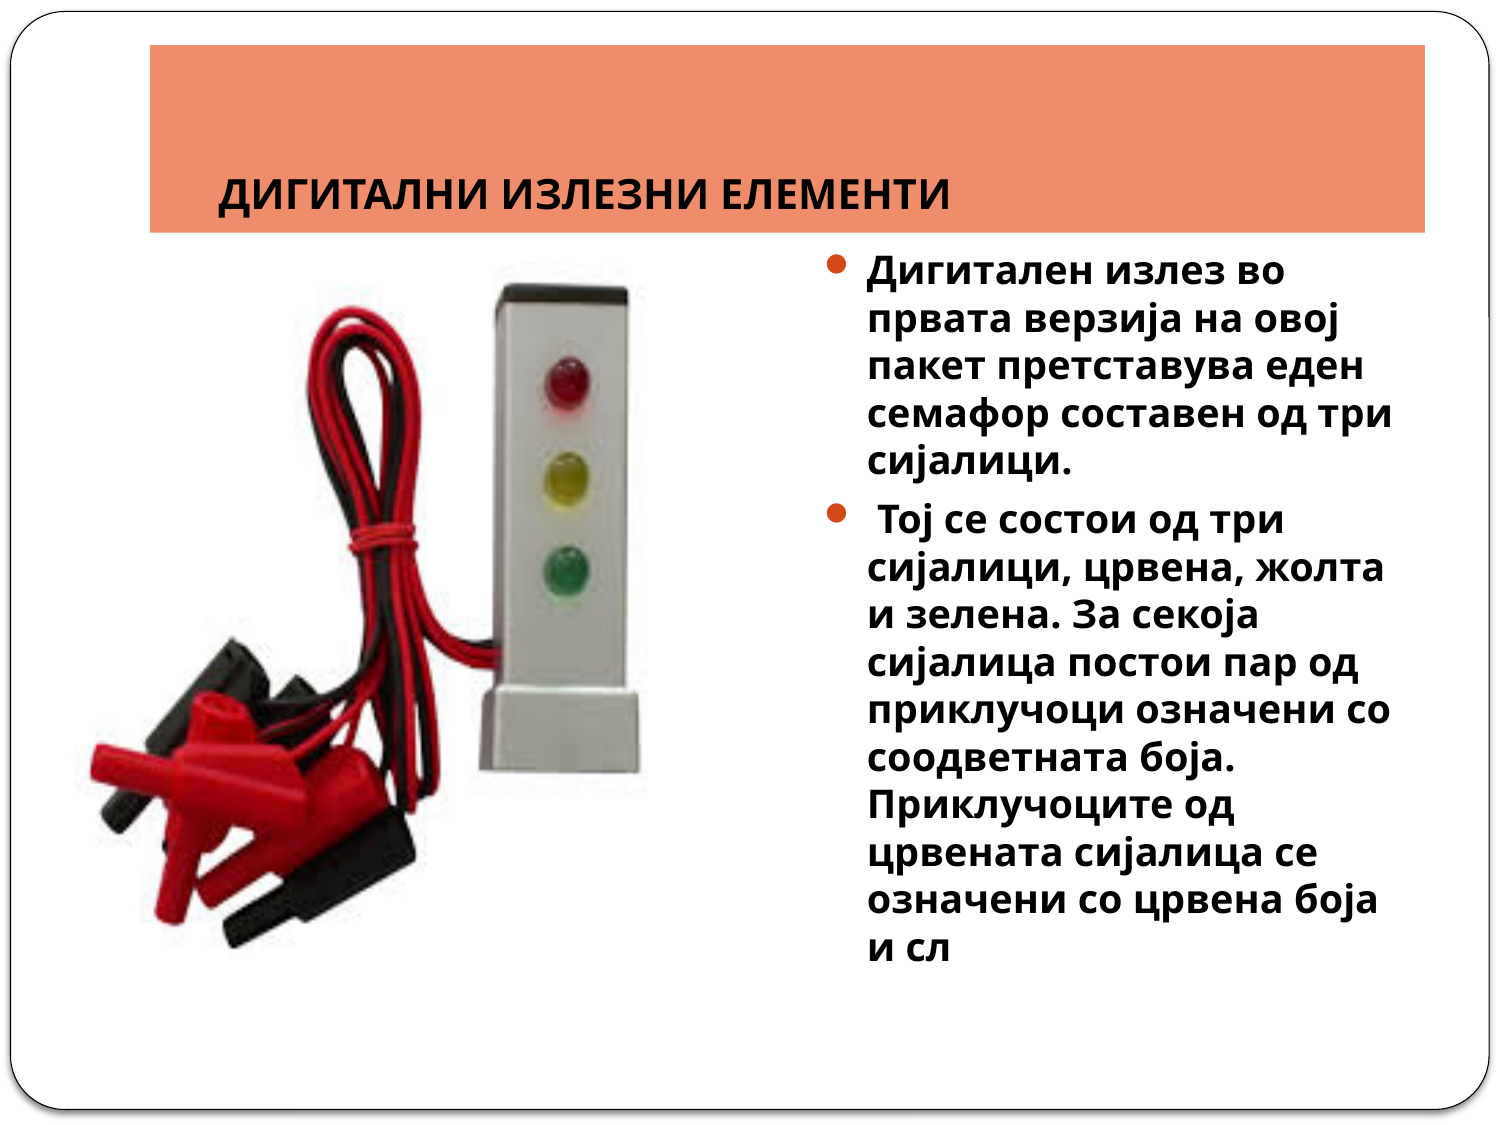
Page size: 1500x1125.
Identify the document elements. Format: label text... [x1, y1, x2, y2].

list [74, 262, 712, 959]
list Дигитален излез во првата верзија на овој пакет претставува еден семафор составен од три сијалици. Тој се состои од три сијалици, црвена, жолта и зелена. За секоја сијалица постои пар од приклучоци означени со соодветната боја. Приклучоците од црвената сијалица се означени со црвена боја и сл [809, 237, 1425, 988]
title ДИГИТАЛНИ ИЗЛЕЗНИ ЕЛЕМЕНТИ [150, 45, 1425, 233]
